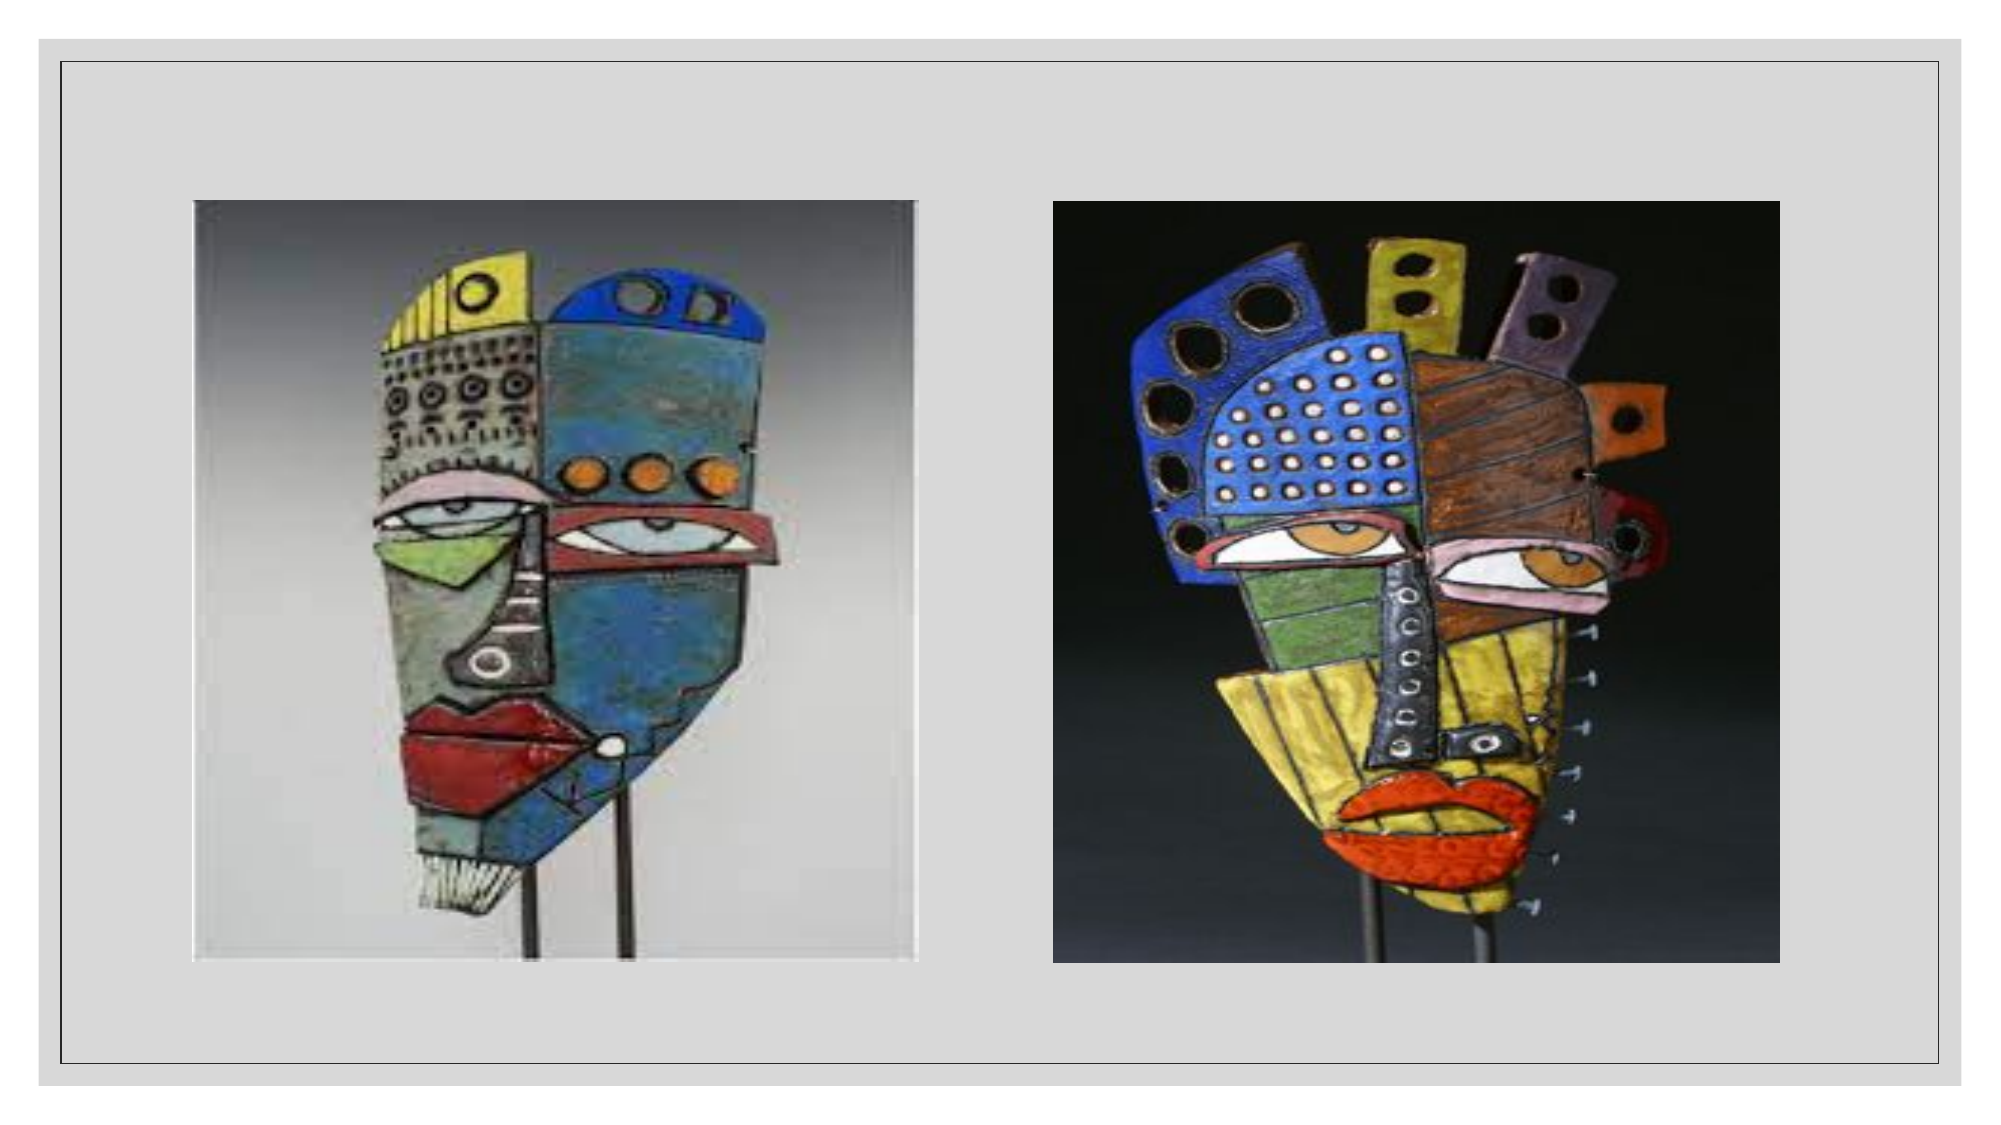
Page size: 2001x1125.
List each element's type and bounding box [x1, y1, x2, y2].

list [1053, 201, 1780, 963]
list [192, 200, 919, 962]
